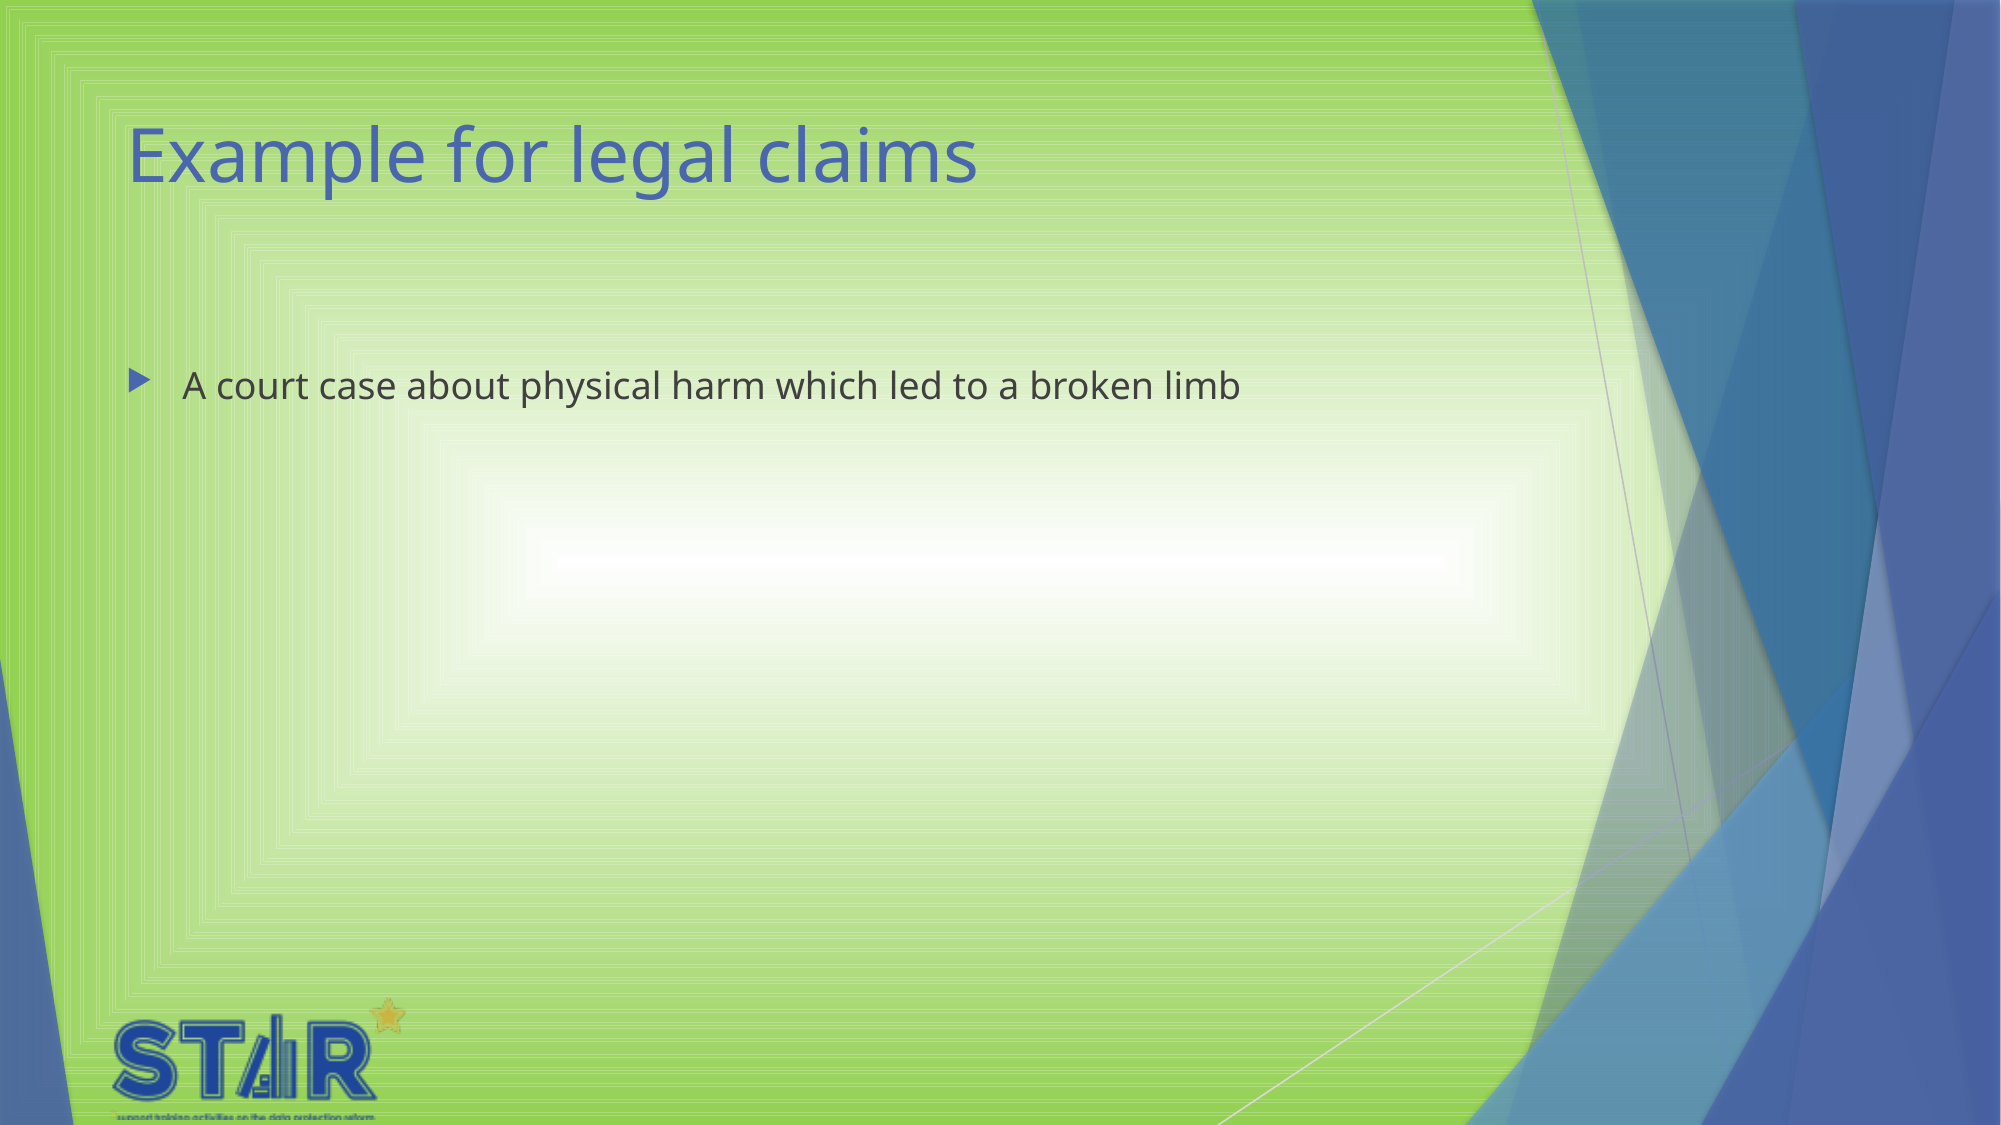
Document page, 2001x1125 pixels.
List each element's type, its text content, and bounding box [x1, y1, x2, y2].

list A court case about physical harm which led to a broken limb [111, 354, 1522, 992]
title Example for legal claims [111, 99, 1522, 317]
